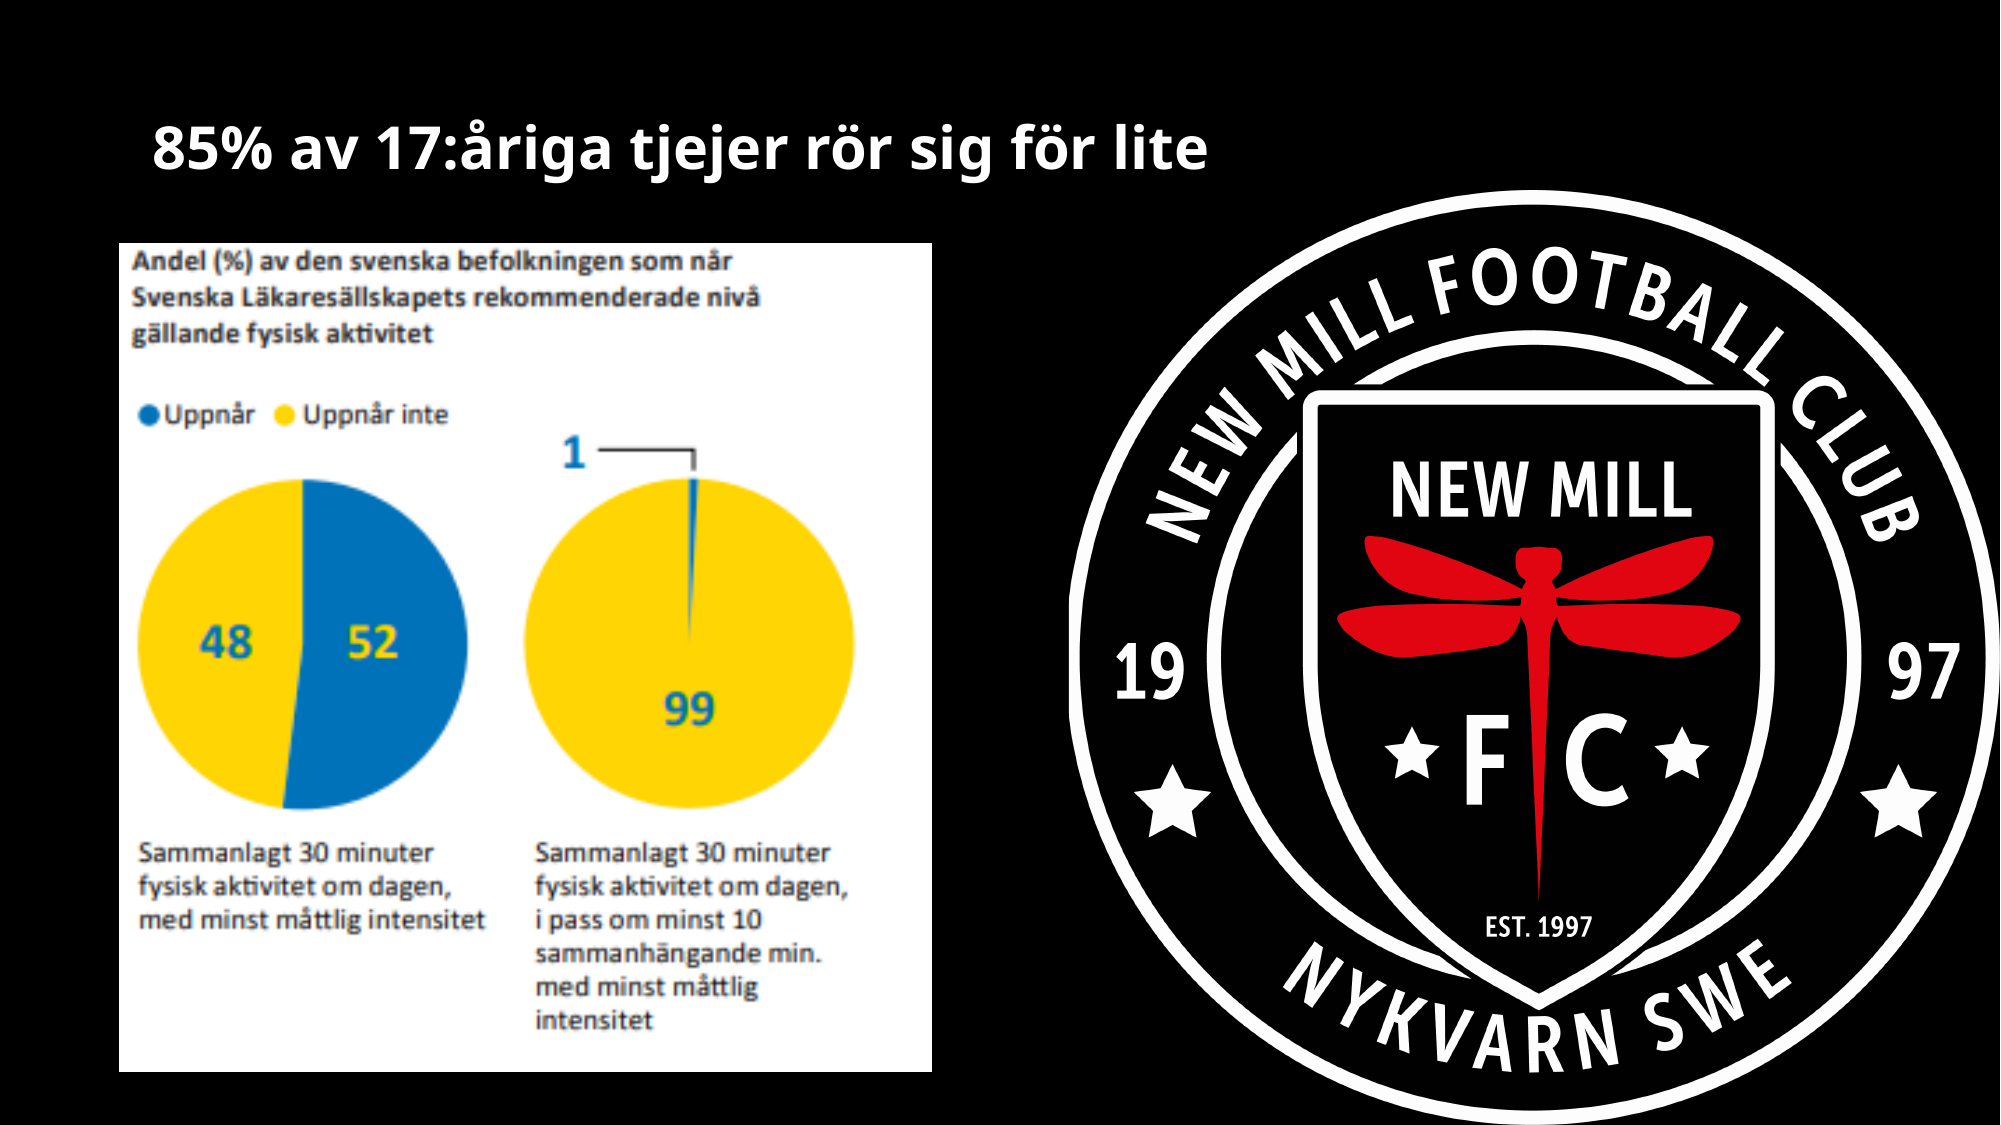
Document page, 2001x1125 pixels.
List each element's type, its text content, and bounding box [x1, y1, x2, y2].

picture [1068, 190, 2000, 1125]
picture [119, 243, 932, 1072]
title 85% av 17:åriga tjejer rör sig för lite [137, 76, 1327, 191]
